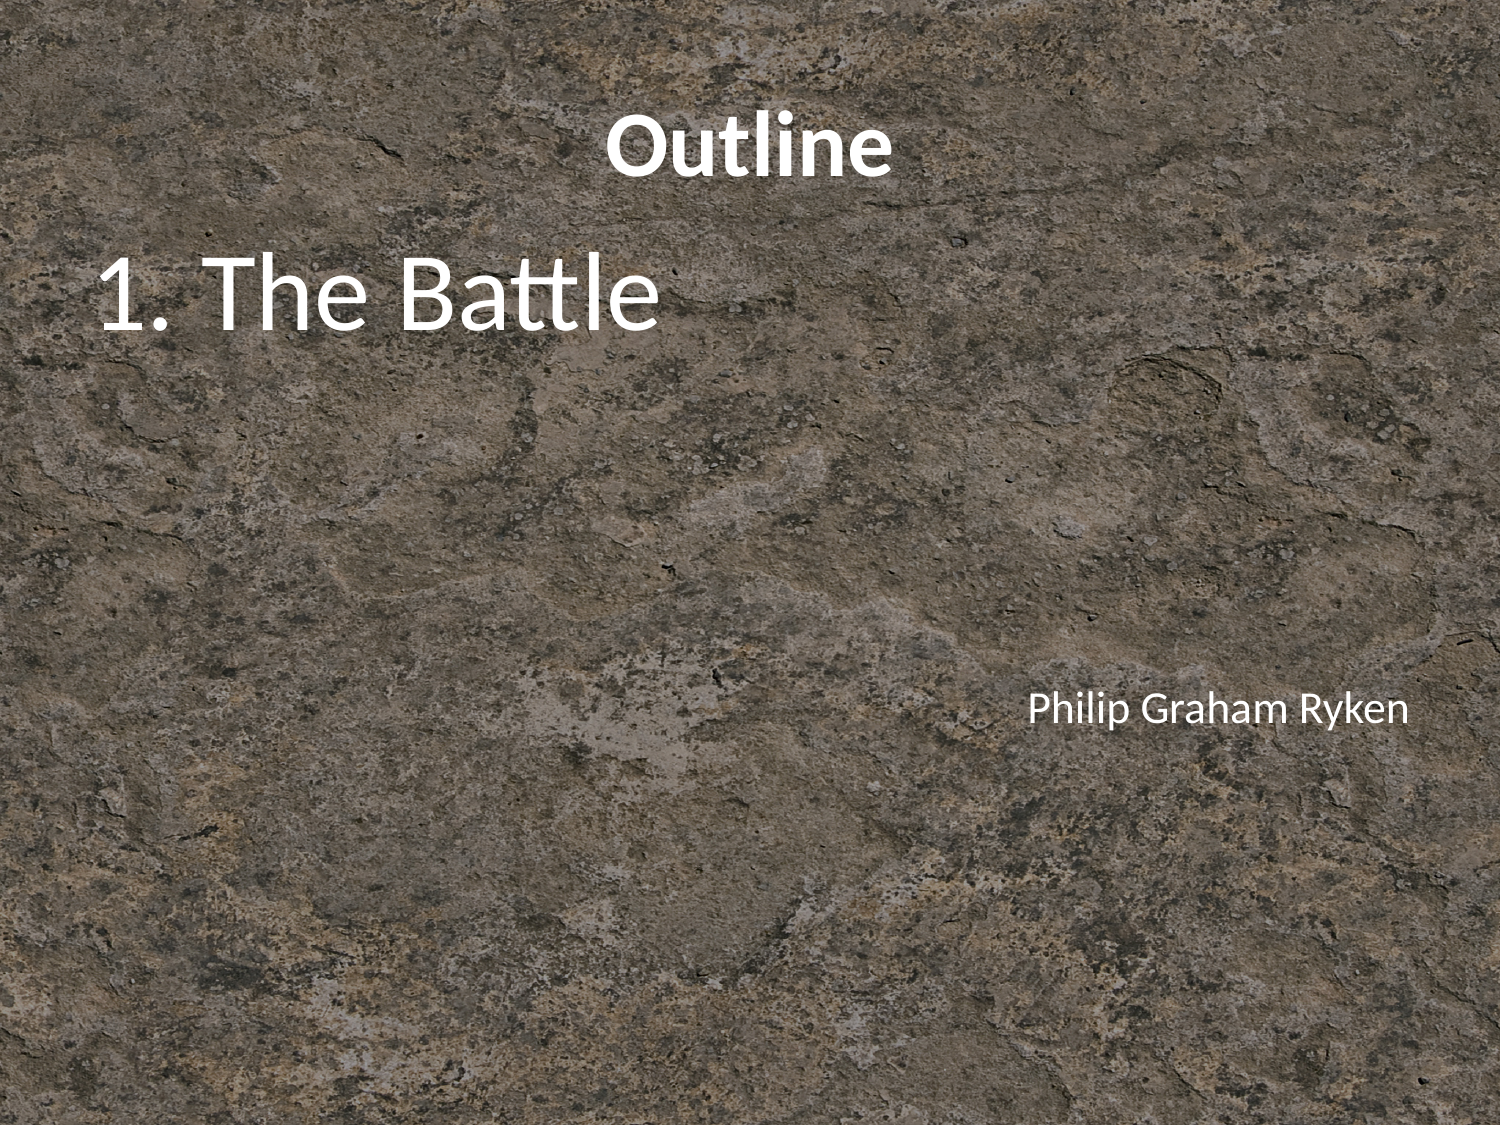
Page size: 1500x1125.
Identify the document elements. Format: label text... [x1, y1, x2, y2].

title Outline [75, 45, 1425, 210]
picture [0, 0, 1500, 1125]
list The Battle Philip Graham Ryken [75, 210, 1425, 953]
